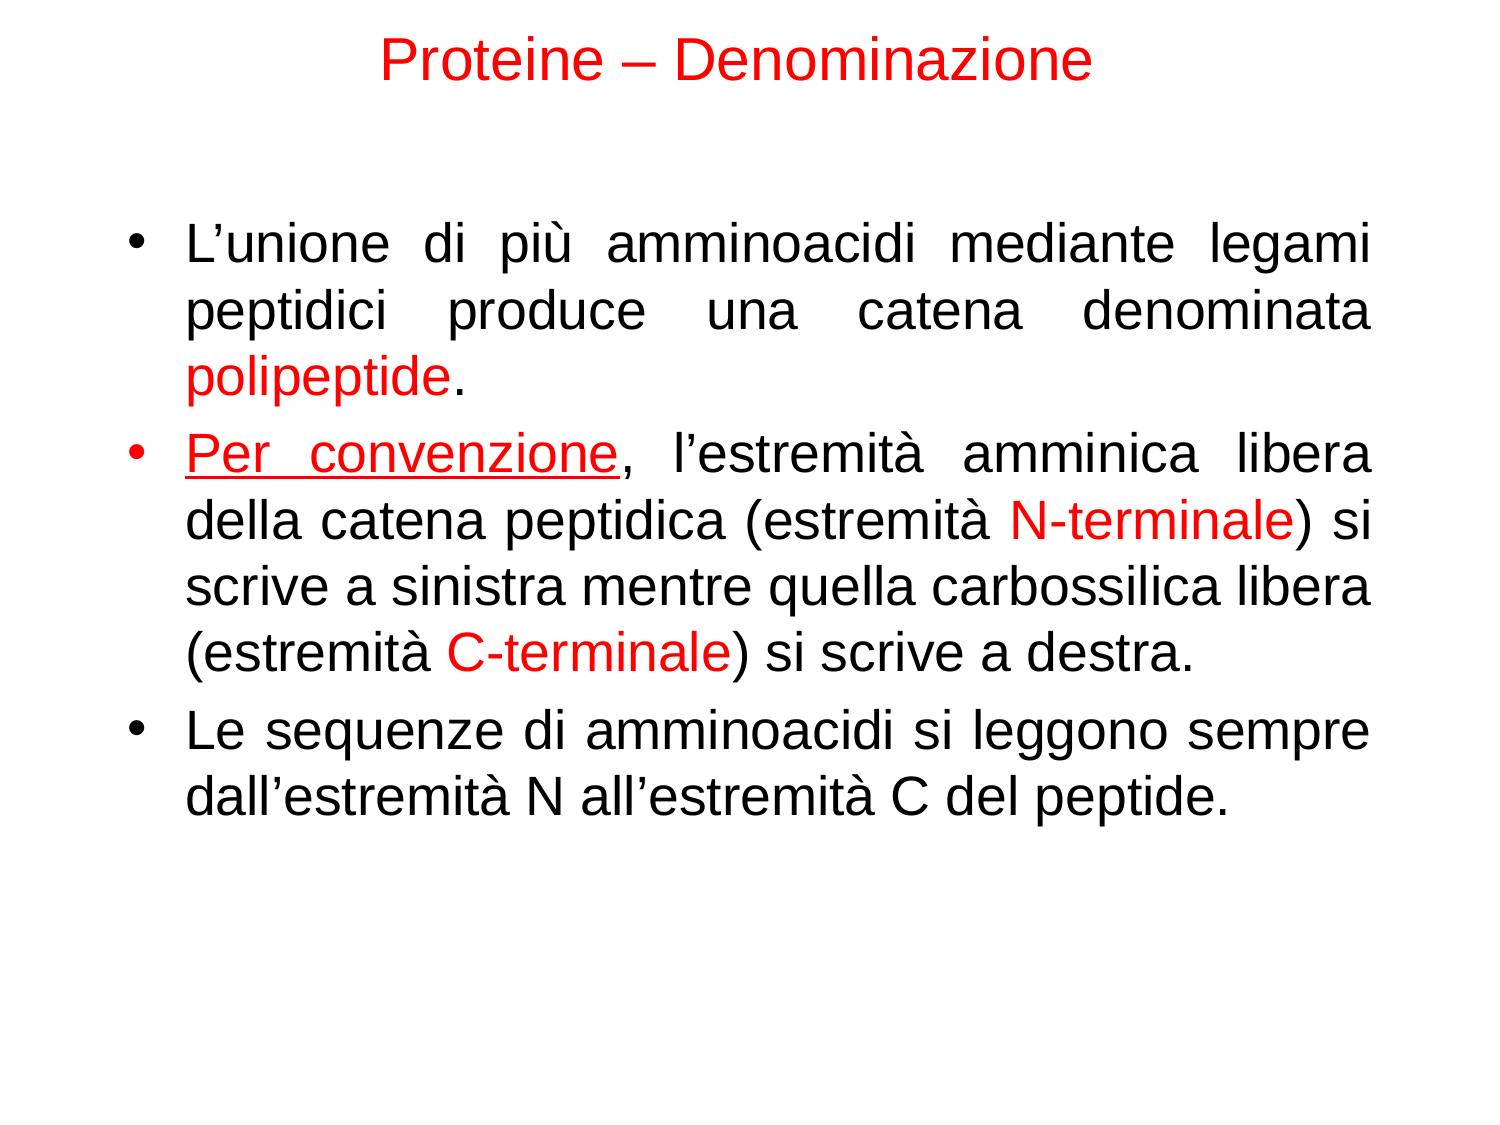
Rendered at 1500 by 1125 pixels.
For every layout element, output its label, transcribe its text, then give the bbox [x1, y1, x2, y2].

list L’unione di più amminoacidi mediante legami peptidici produce una catena denominata polipeptide. Per convenzione, l’estremità amminica libera della catena peptidica (estremità N-terminale) si scrive a sinistra mentre quella carbossilica libera (estremità C-terminale) si scrive a destra. Le sequenze di amminoacidi si leggono sempre dall’estremità N all’estremità C del peptide. [112, 200, 1388, 875]
text_box Proteine – Denominazione [99, 12, 1375, 100]
